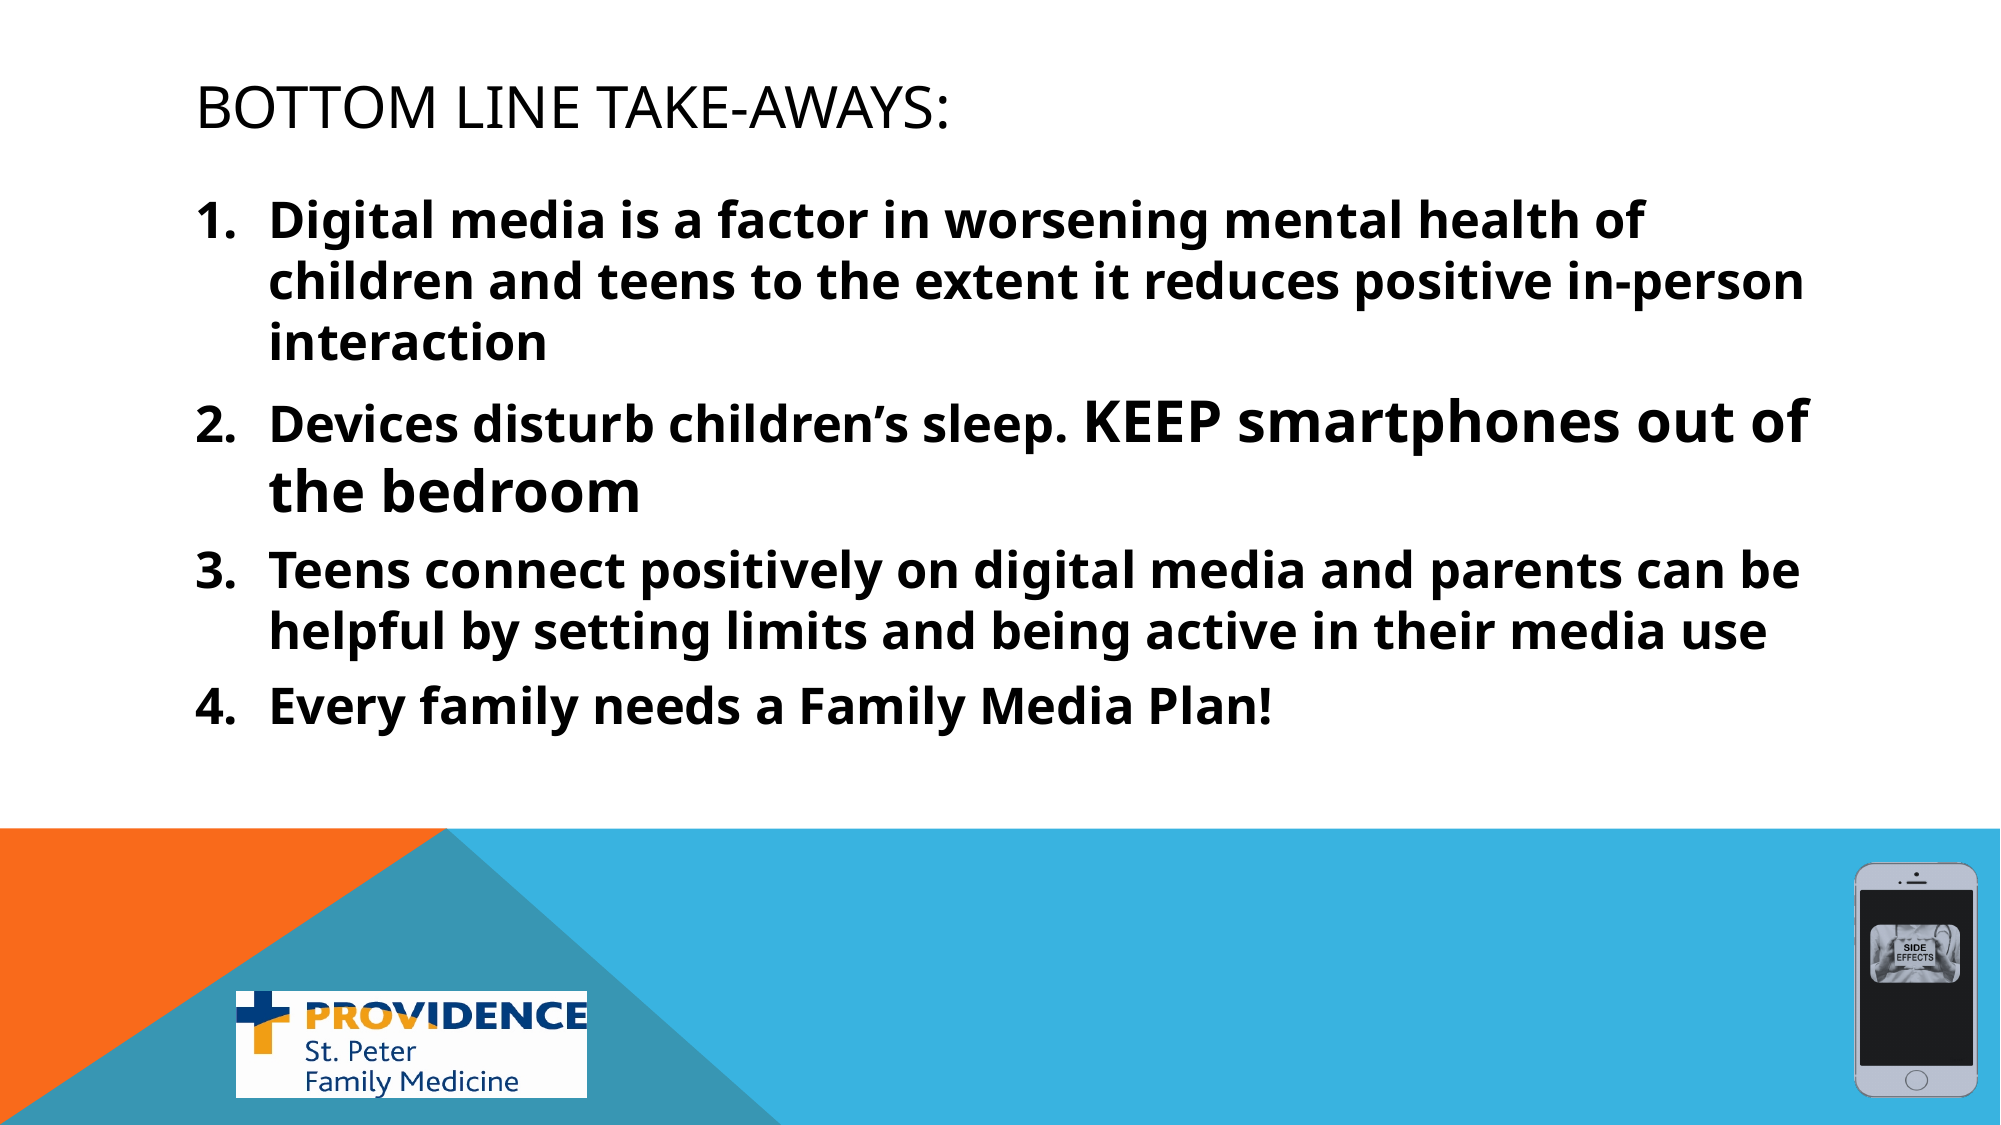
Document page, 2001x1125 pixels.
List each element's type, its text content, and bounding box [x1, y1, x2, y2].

picture [236, 991, 587, 1098]
list Digital media is a factor in worsening mental health of children and teens to the extent it reduces positive in-person interaction Devices disturb children’s sleep. KEEP smartphones out of the bedroom Teens connect positively on digital media and parents can be helpful by setting limits and being active in their media use Every family needs a Family Media Plan! [180, 180, 1825, 768]
picture [1854, 862, 1978, 1098]
title Bottom line take-aways: [180, 60, 1825, 150]
